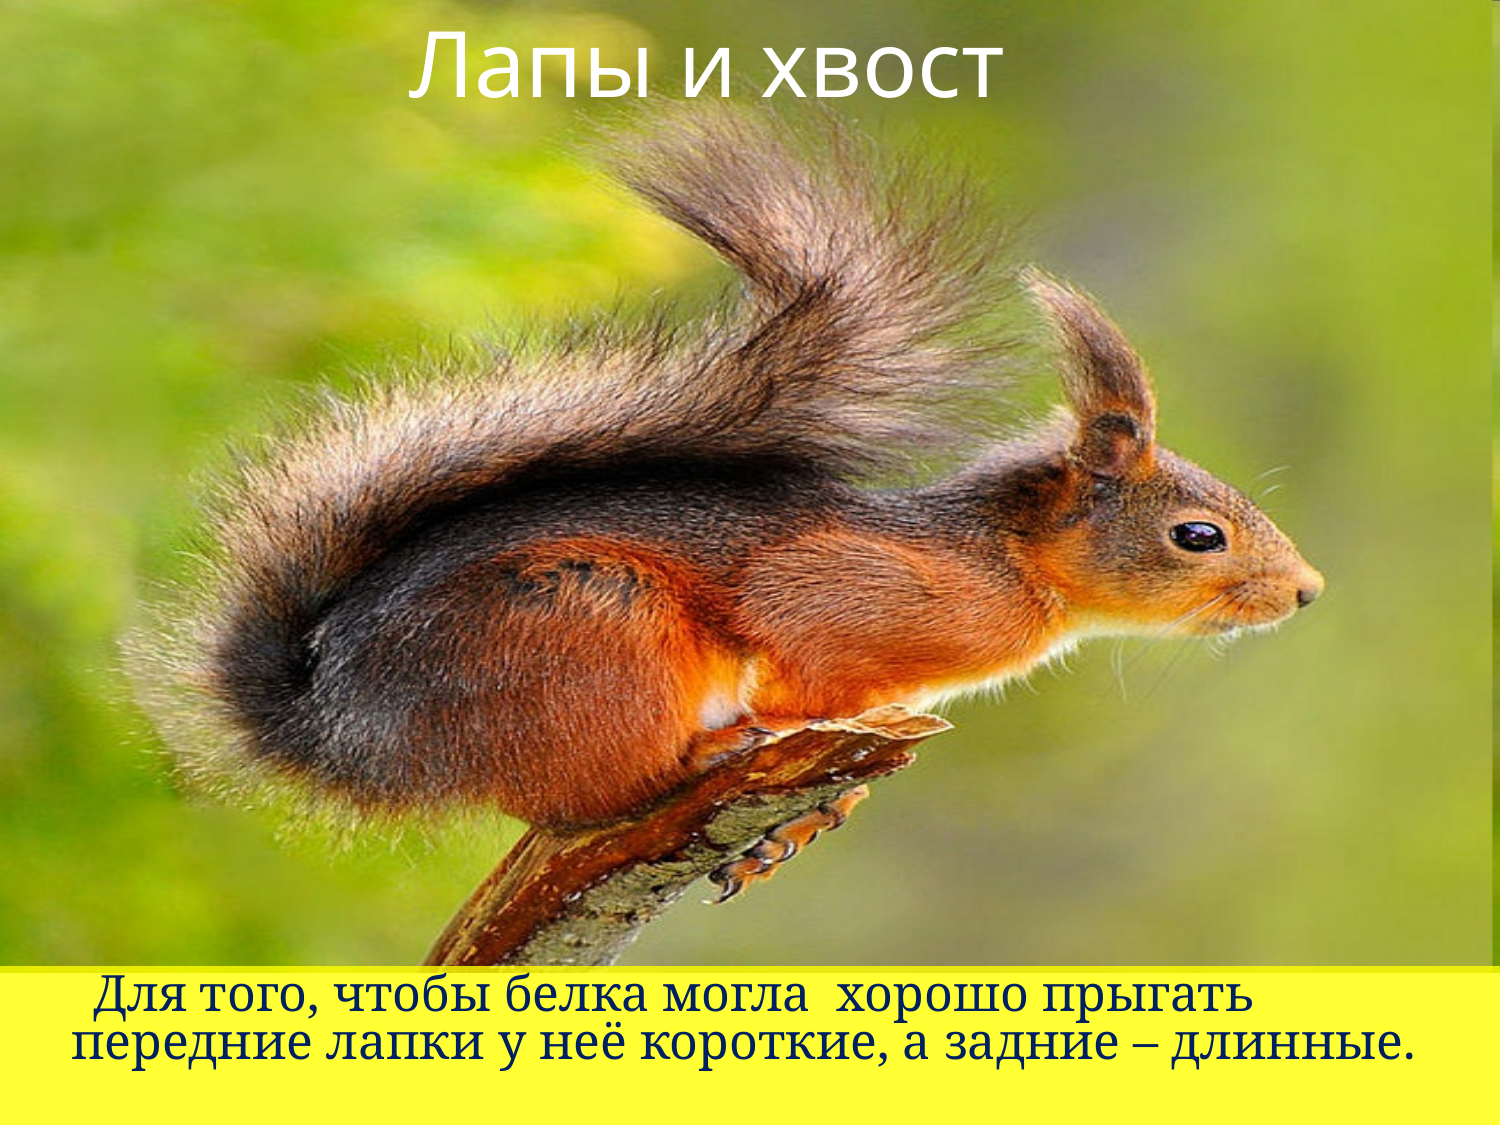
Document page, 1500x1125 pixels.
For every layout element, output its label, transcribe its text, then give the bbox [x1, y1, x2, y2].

list Для того, чтобы белка могла хорошо прыгать передние лапки у неё короткие, а задние – длинные. [0, 979, 1500, 1125]
picture [0, 0, 1500, 973]
